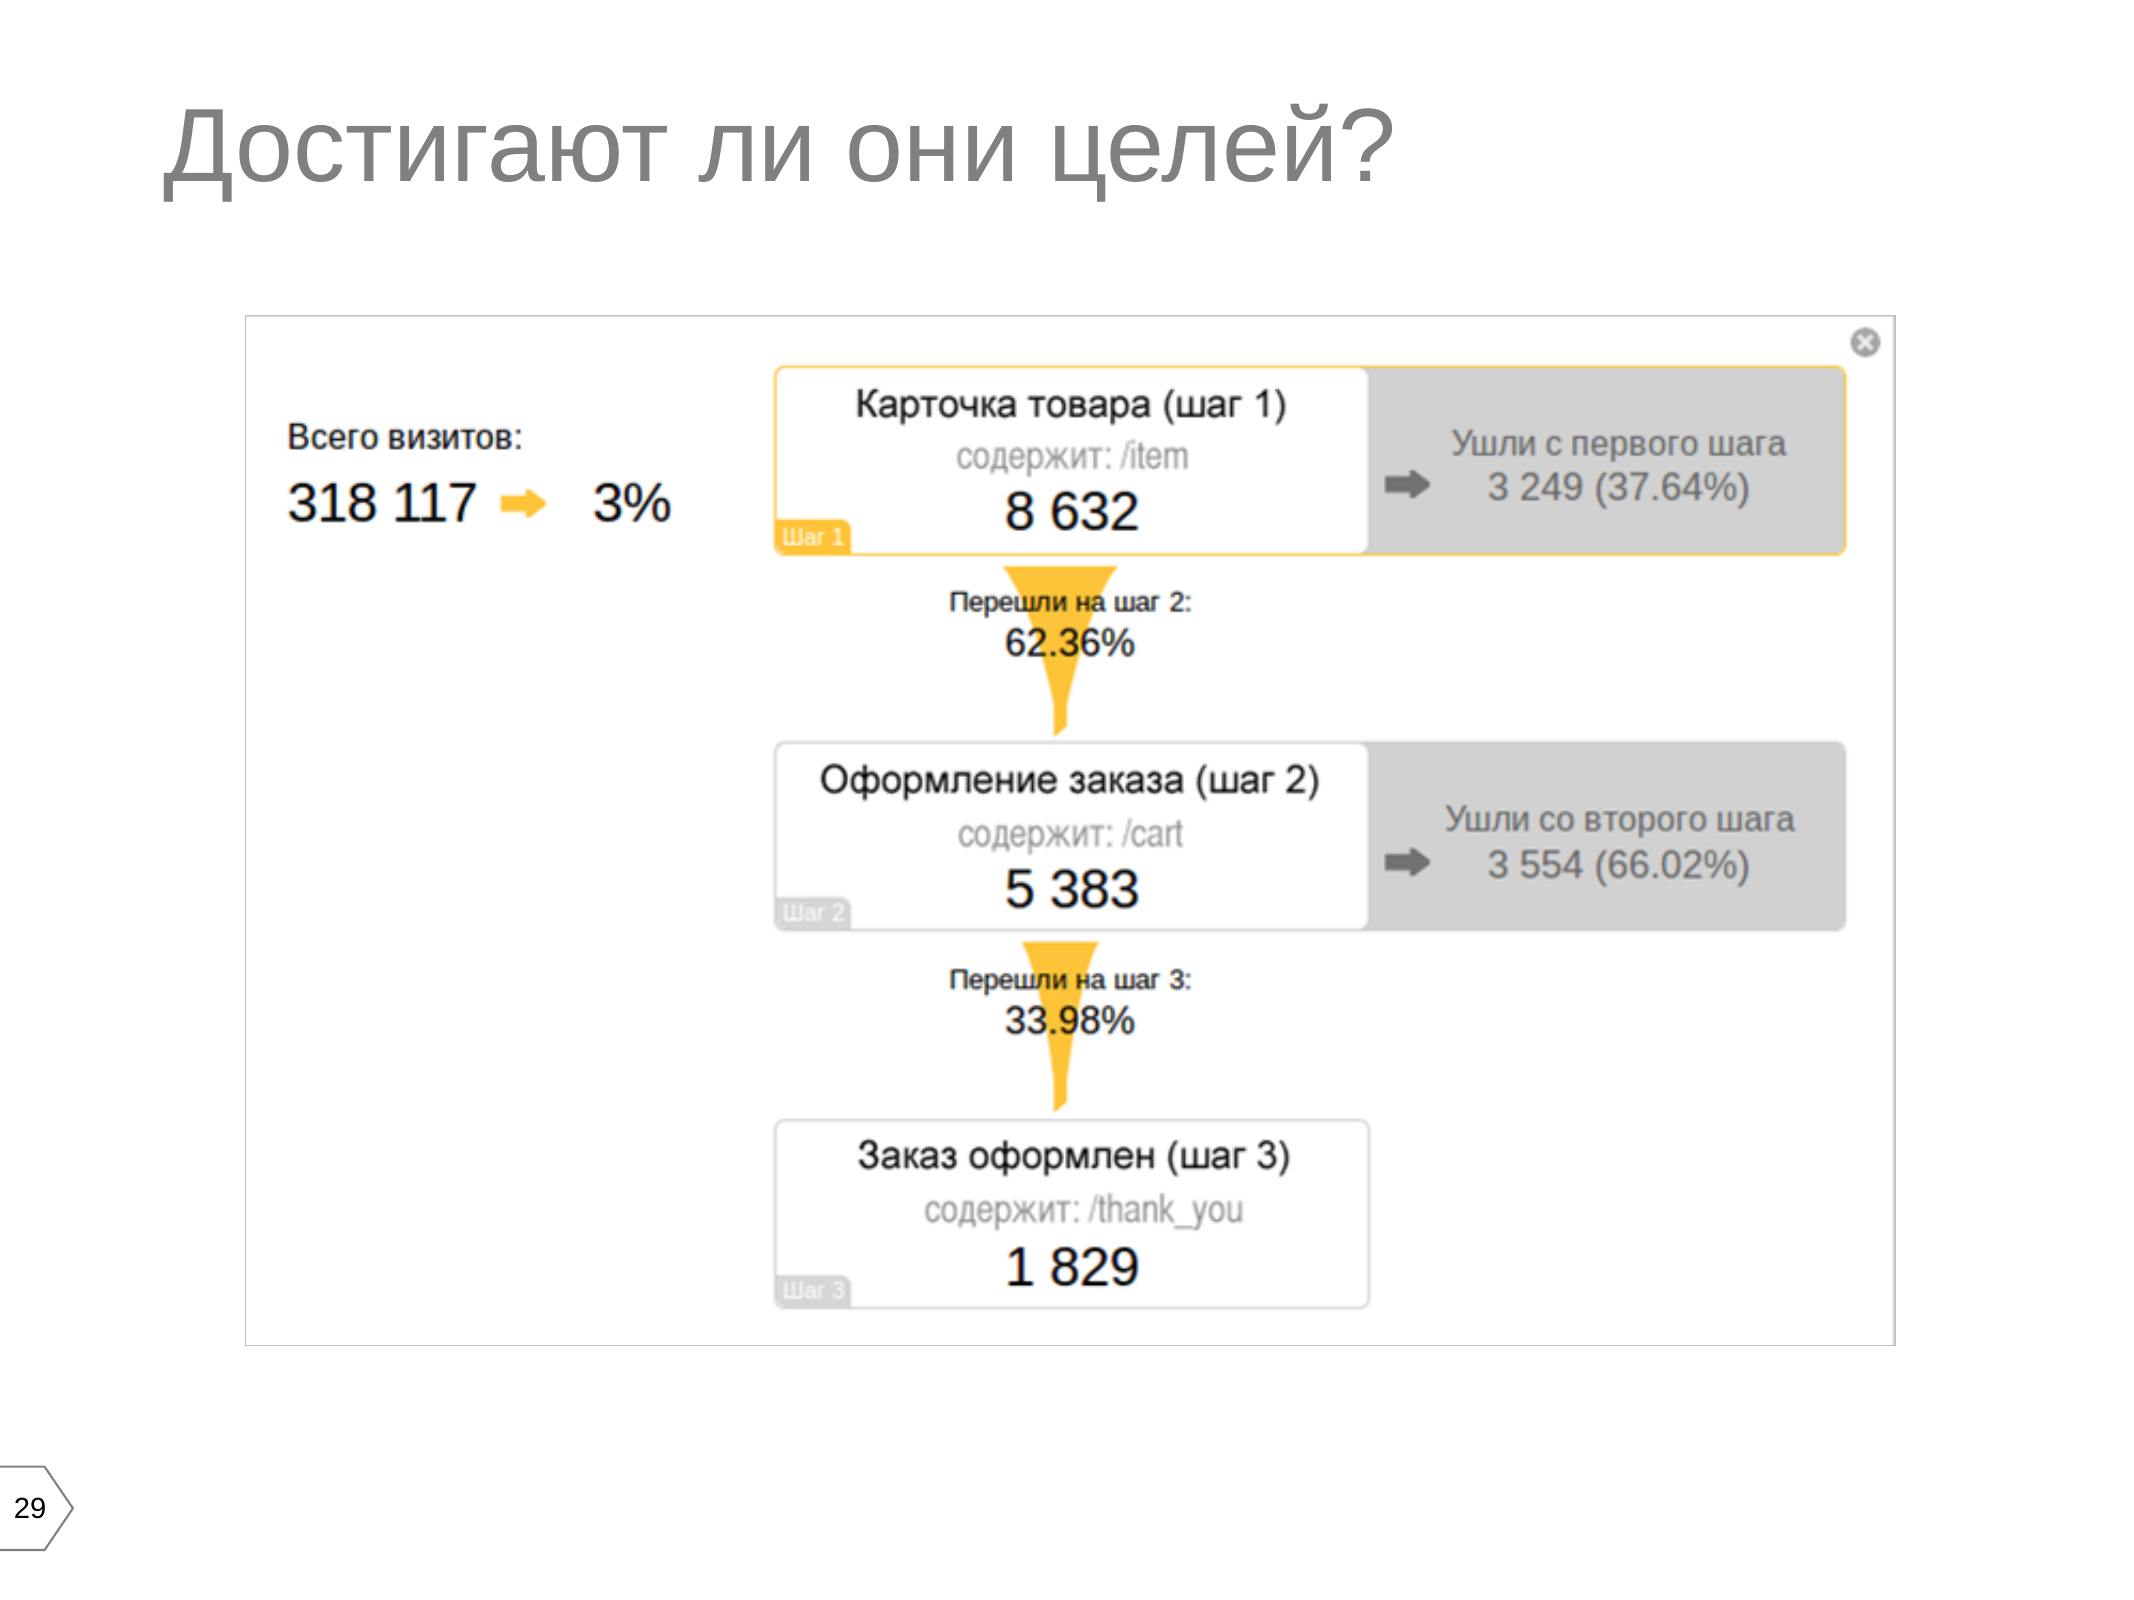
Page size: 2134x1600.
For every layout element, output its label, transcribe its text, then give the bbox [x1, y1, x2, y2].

list Достигают ли они целей? [149, 69, 2067, 226]
picture [244, 315, 1896, 1347]
